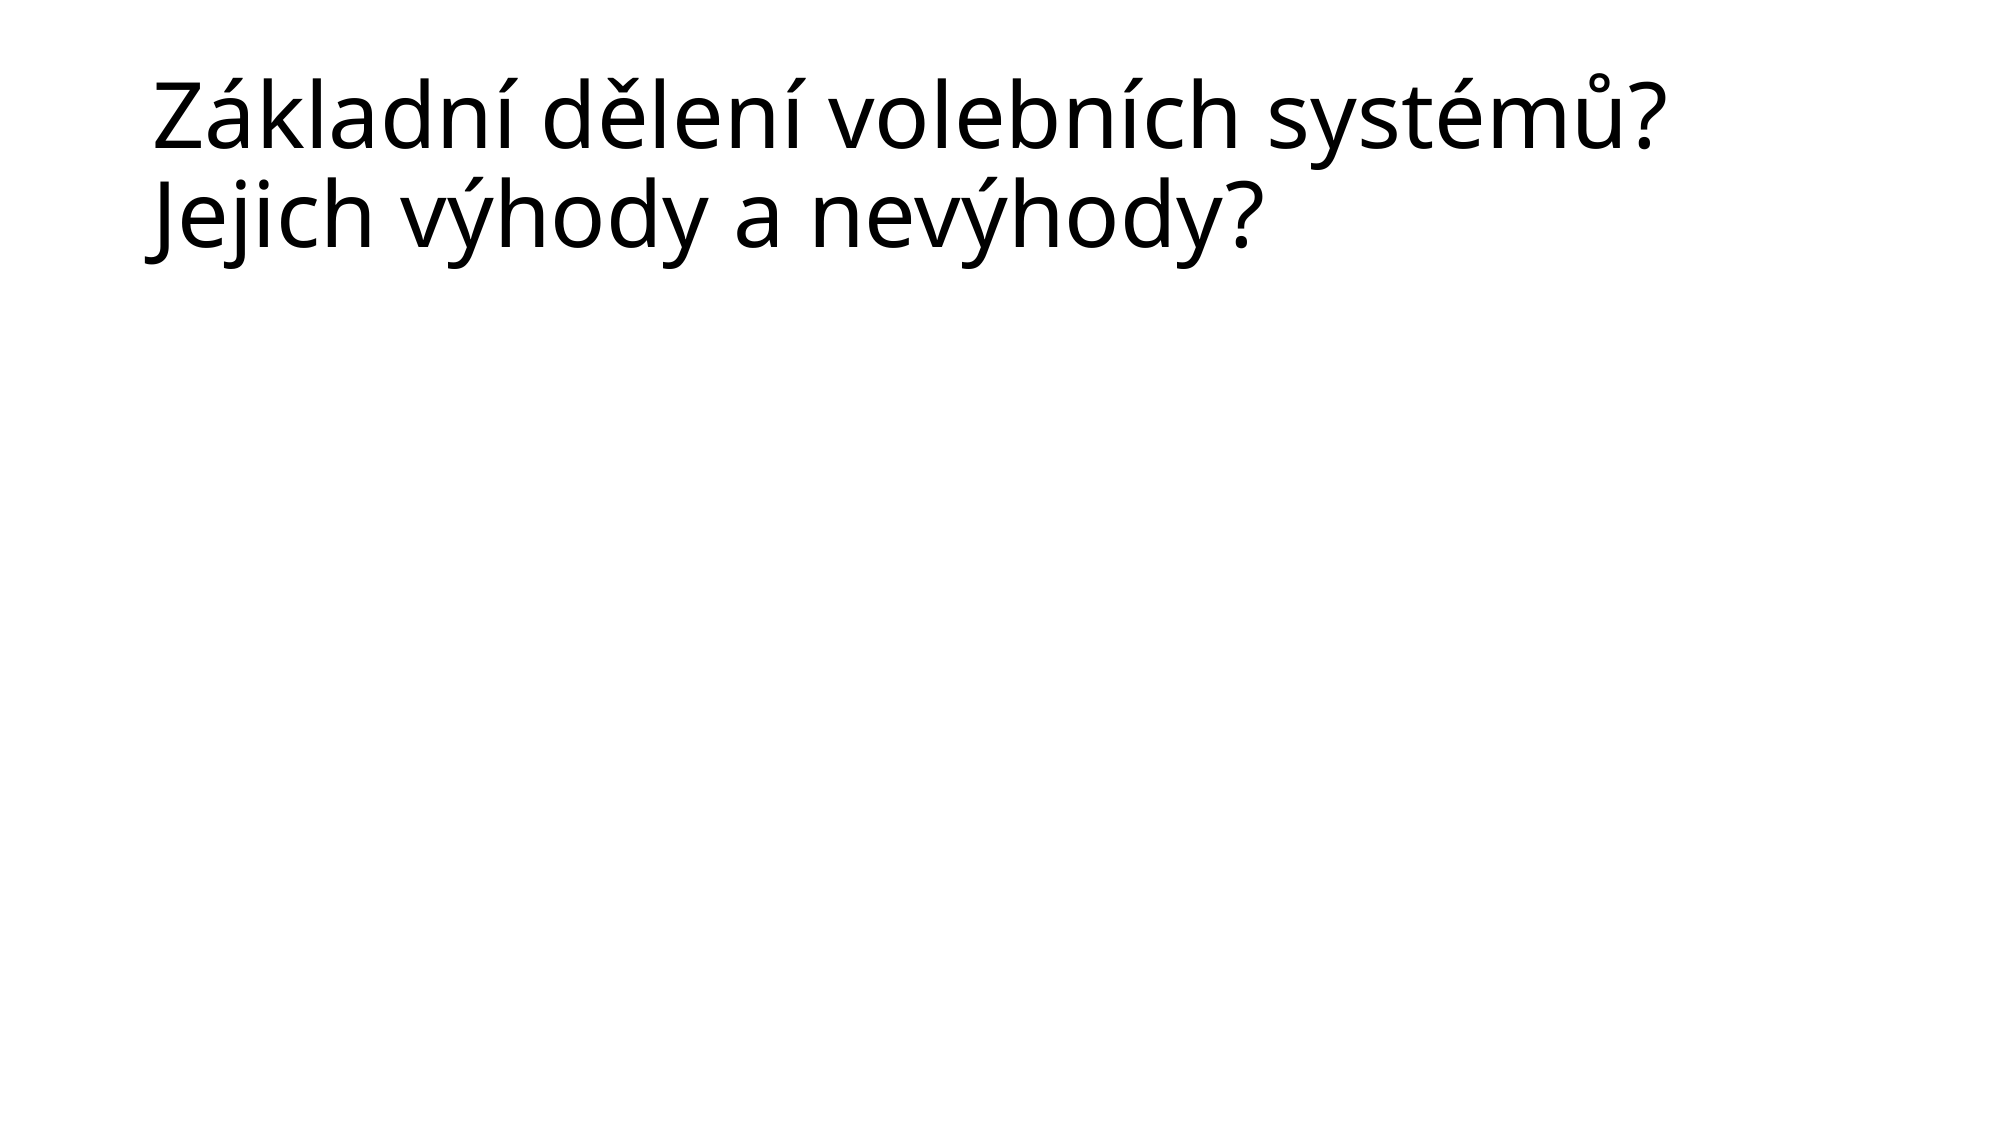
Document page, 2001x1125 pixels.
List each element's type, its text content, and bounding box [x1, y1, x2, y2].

title Základní dělení volebních systémů? Jejich výhody a nevýhody? [137, 59, 1863, 278]
